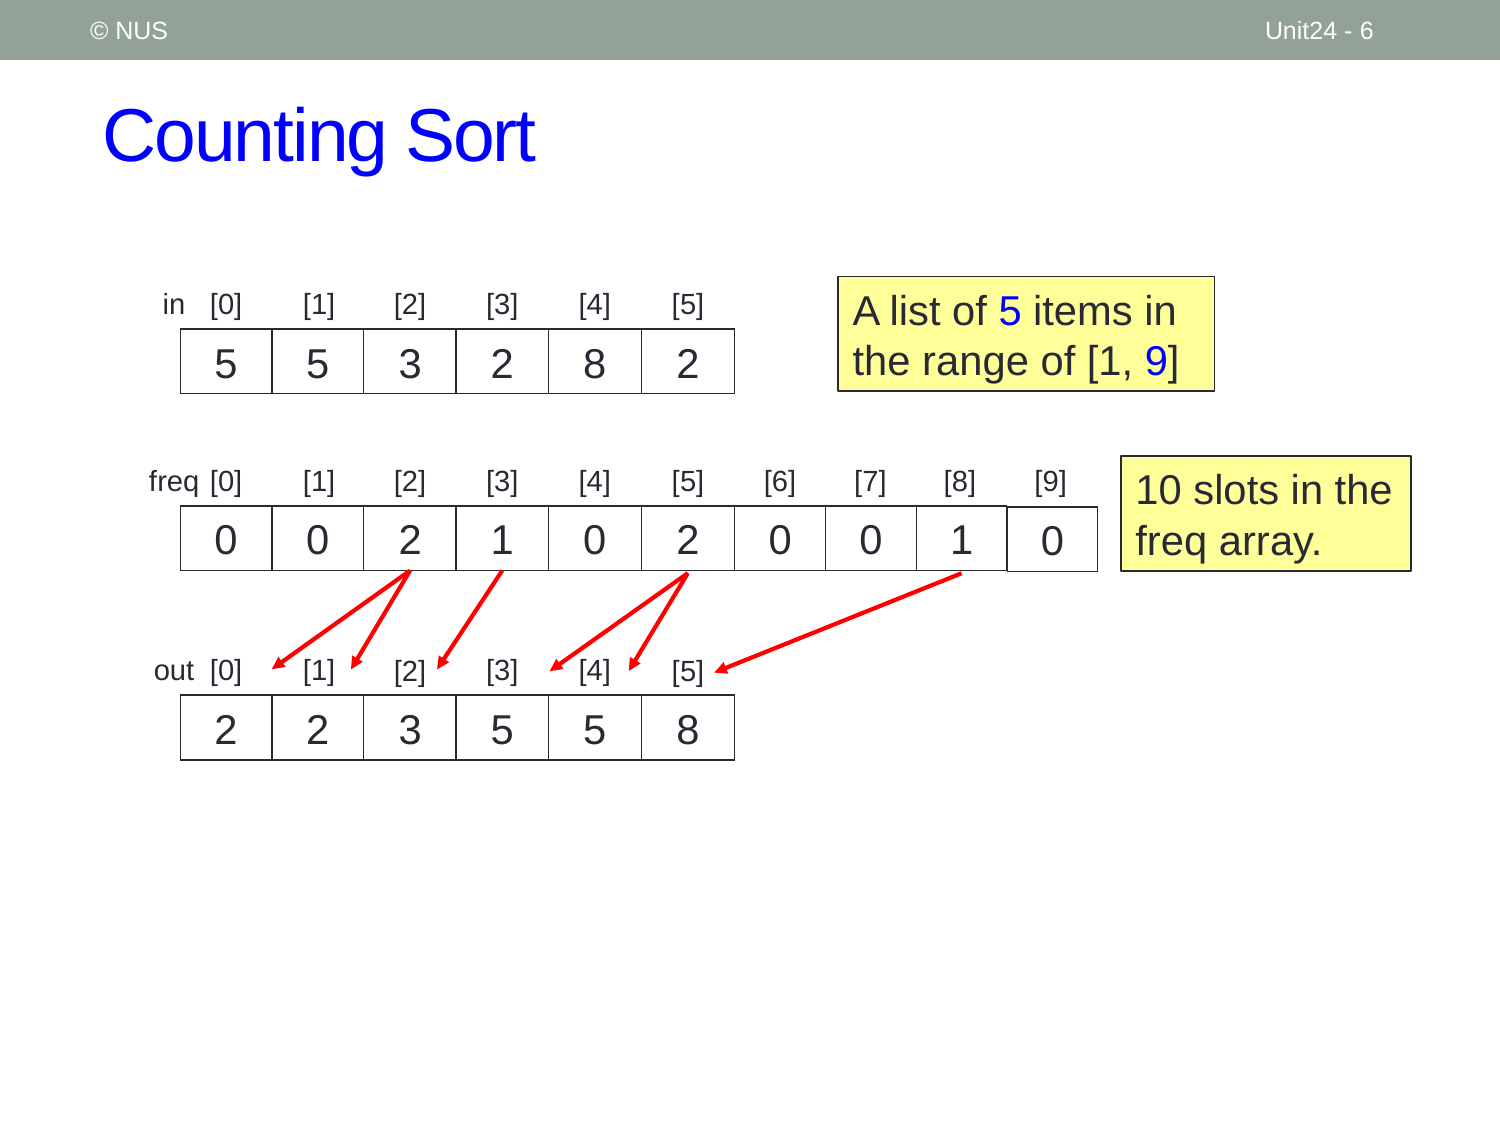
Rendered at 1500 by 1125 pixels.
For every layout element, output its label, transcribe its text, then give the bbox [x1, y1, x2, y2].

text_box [117, 454, 1007, 572]
text_box A list of 5 items in the range of [1, 9] [836, 274, 1216, 393]
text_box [549, 572, 627, 672]
text_box 10 slots in the freq array. [1119, 454, 1413, 573]
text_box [271, 571, 349, 670]
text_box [714, 572, 962, 673]
text_box [9] [1012, 454, 1096, 505]
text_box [436, 571, 503, 670]
slide_number Unit24 - 6 [1250, 3, 1425, 57]
title Counting Sort [87, 62, 1463, 200]
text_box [628, 572, 689, 672]
slide_number © NUS [75, 3, 550, 57]
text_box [350, 571, 411, 670]
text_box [117, 277, 735, 395]
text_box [117, 643, 735, 761]
text_box 0 [1014, 506, 1098, 572]
